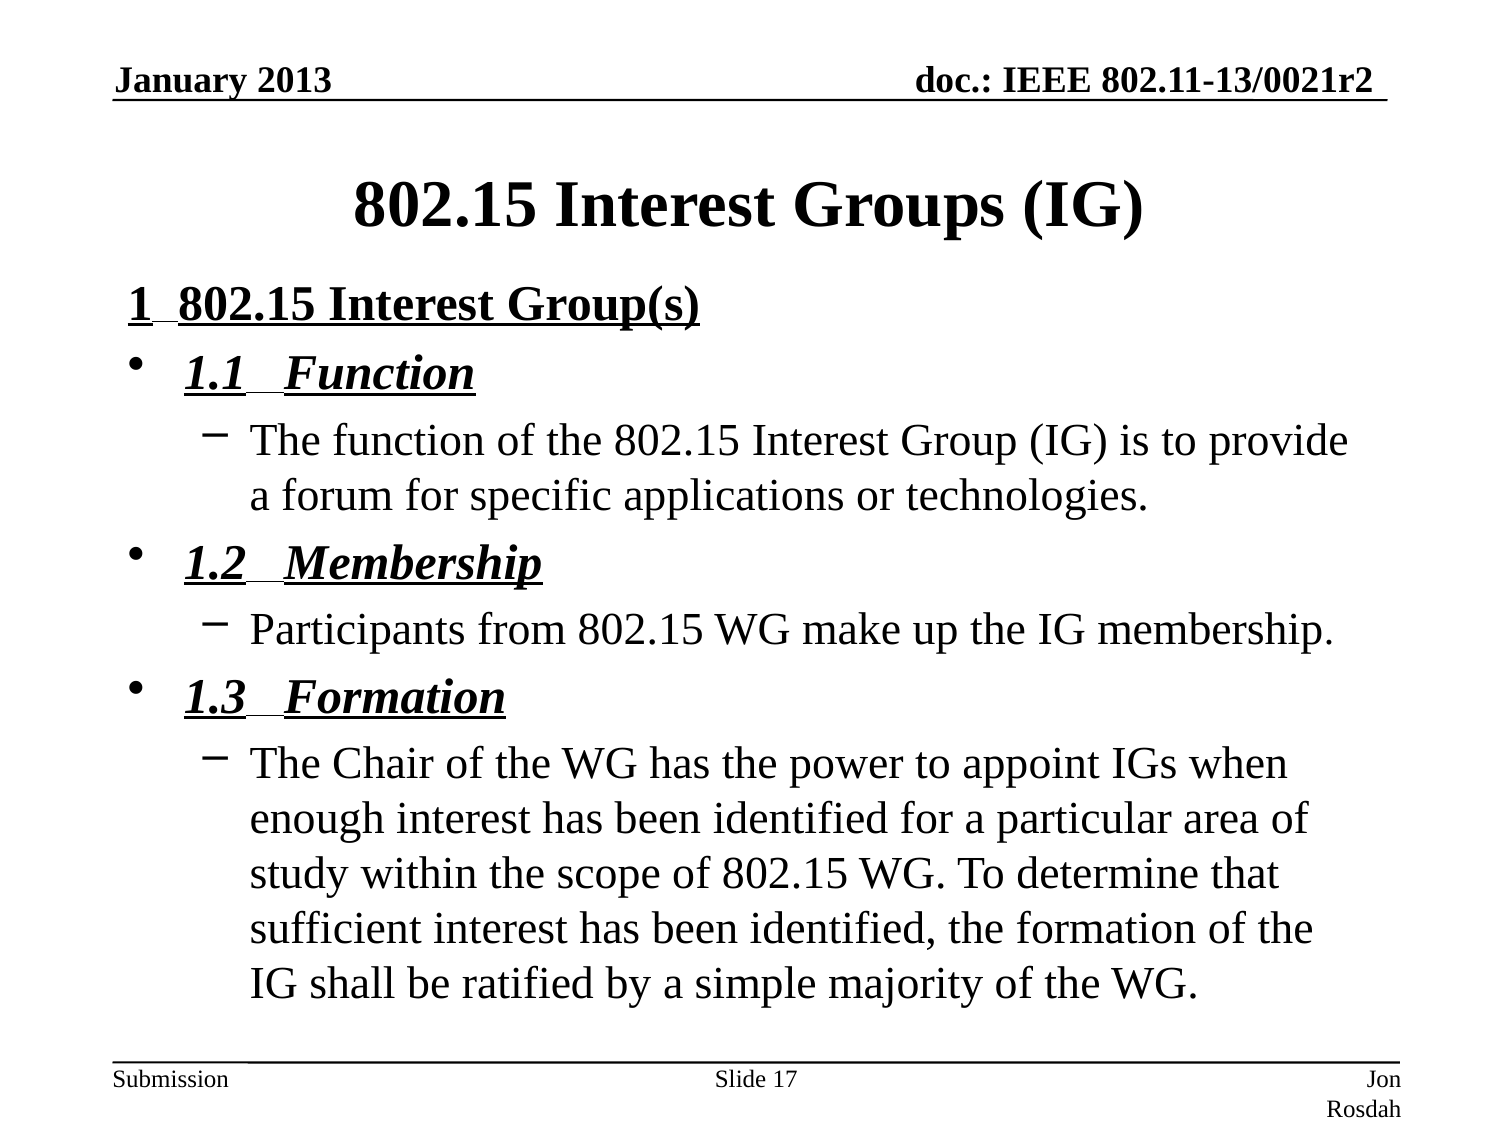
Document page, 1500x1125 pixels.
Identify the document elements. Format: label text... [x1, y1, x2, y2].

footer Jon Rosdahl (CSR) [1324, 1061, 1402, 1093]
list 1 802.15 Interest Group(s) 1.1 Function The function of the 802.15 Interest Group (IG) is to provide a forum for specific applications or technologies. 1.2 Membership Participants from 802.15 WG make up the IG membership. 1.3 Formation The Chair of the WG has the power to appoint IGs when enough interest has been identified for a particular area of study within the scope of 802.15 WG. To determine that sufficient interest has been identified, the formation of the IG shall be ratified by a simple majority of the WG. [112, 262, 1388, 1038]
title 802.15 Interest Groups (IG) [112, 112, 1388, 262]
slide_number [114, 54, 363, 101]
slide_number Slide 17 [712, 1061, 800, 1093]
